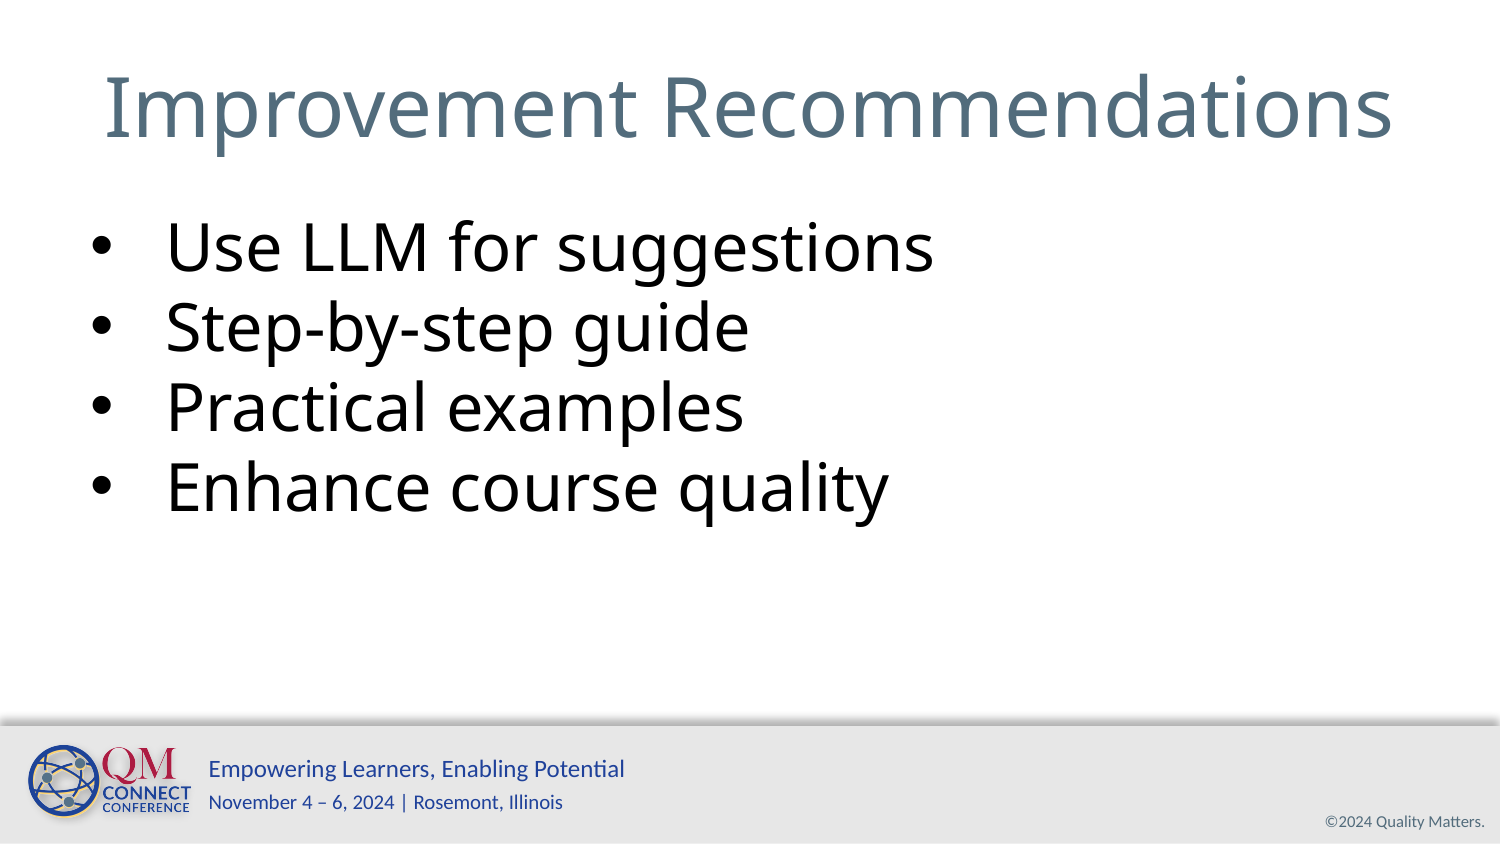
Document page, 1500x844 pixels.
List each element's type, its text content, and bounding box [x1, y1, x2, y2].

picture [27, 740, 192, 833]
title Improvement Recommendations [75, 33, 1425, 175]
list Use LLM for suggestions Step-by-step guide Practical examples Enhance course quality [75, 196, 1425, 703]
